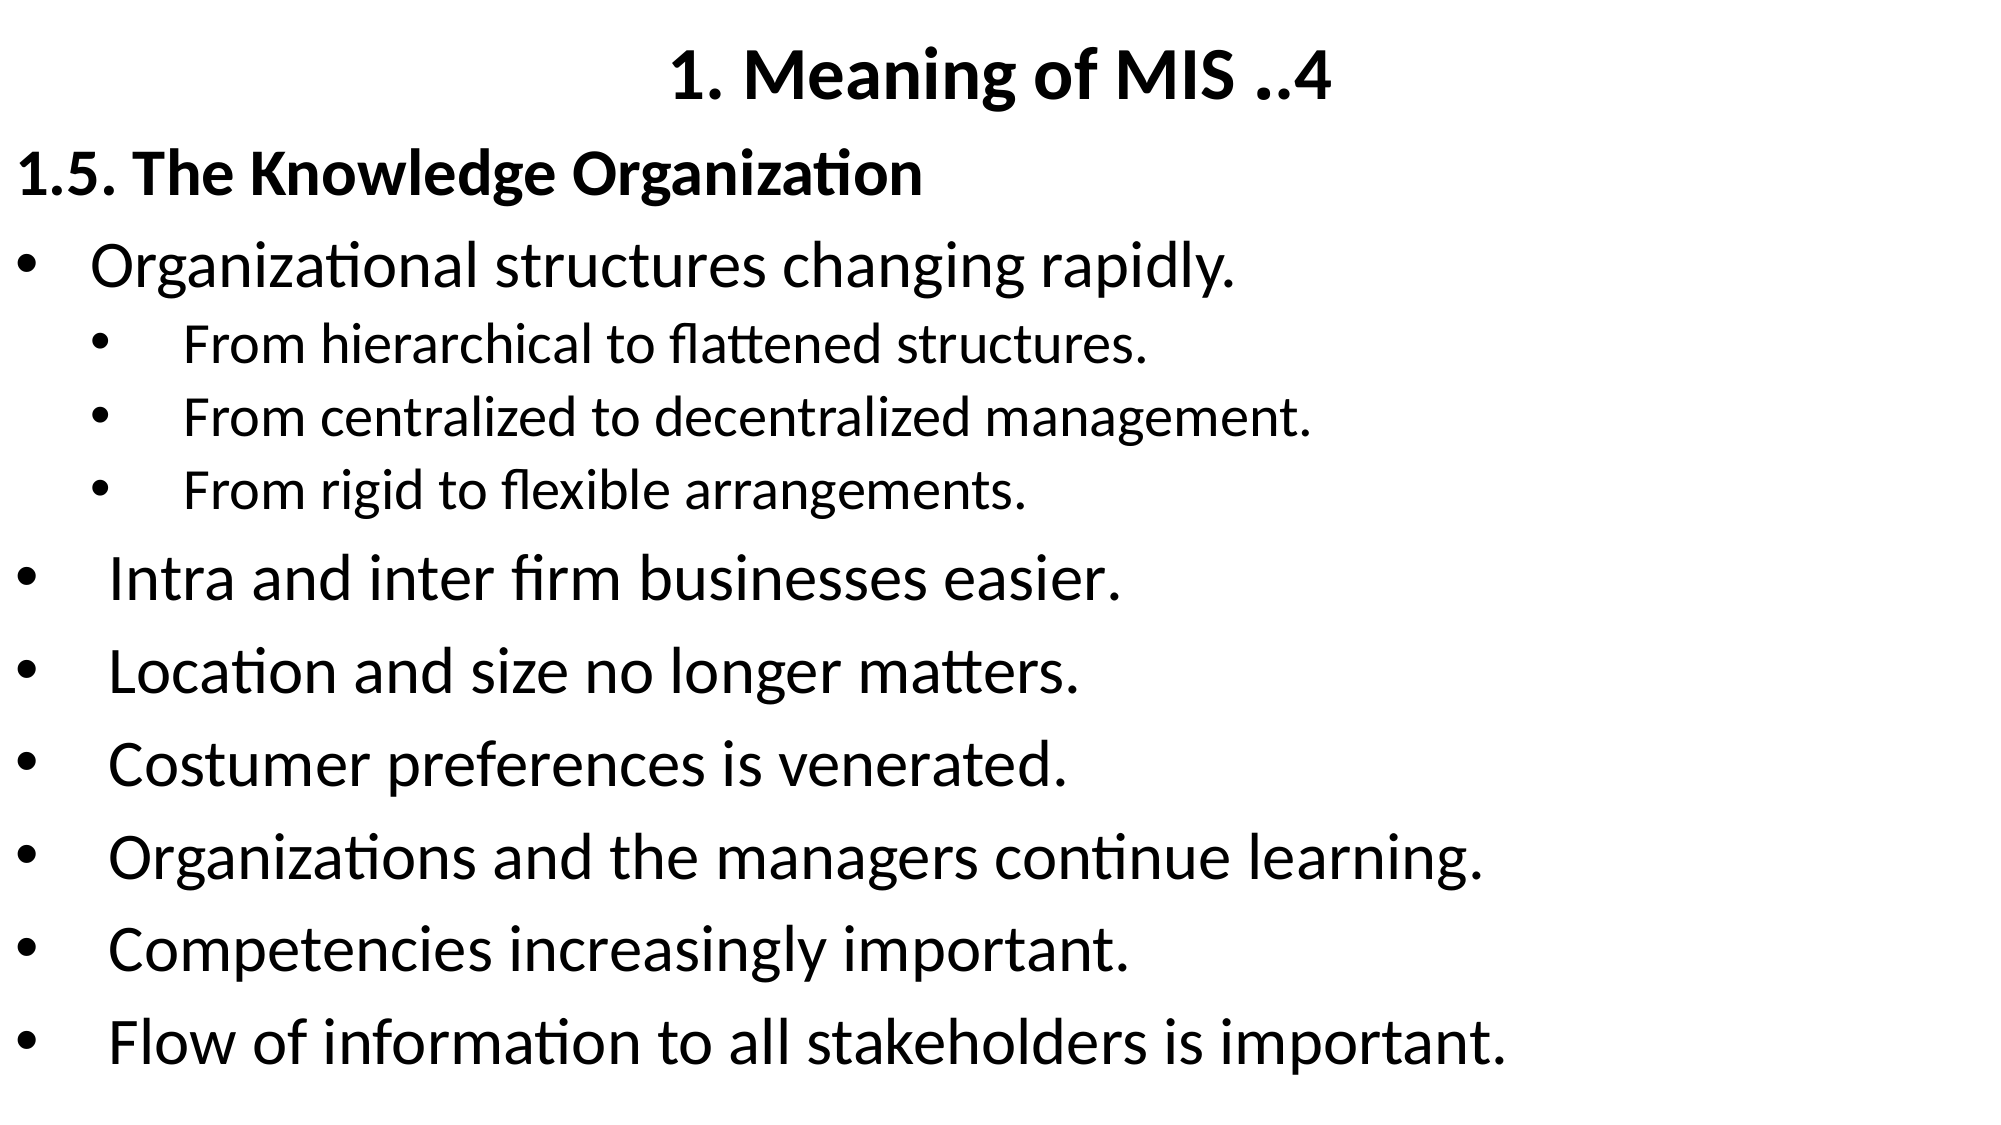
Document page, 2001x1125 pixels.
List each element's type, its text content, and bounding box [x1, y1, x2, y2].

title 1. Meaning of MIS ..4 [0, 0, 2000, 124]
subtitle 1.5. The Knowledge Organization Organizational structures changing rapidly. From hierarchical to flattened structures. From centralized to decentralized management. From rigid to flexible arrangements. Intra and inter firm businesses easier. Location and size no longer matters. Costumer preferences is venerated. Organizations and the managers continue learning. Competencies increasingly important. Flow of information to all stakeholders is important. [0, 130, 2000, 1125]
